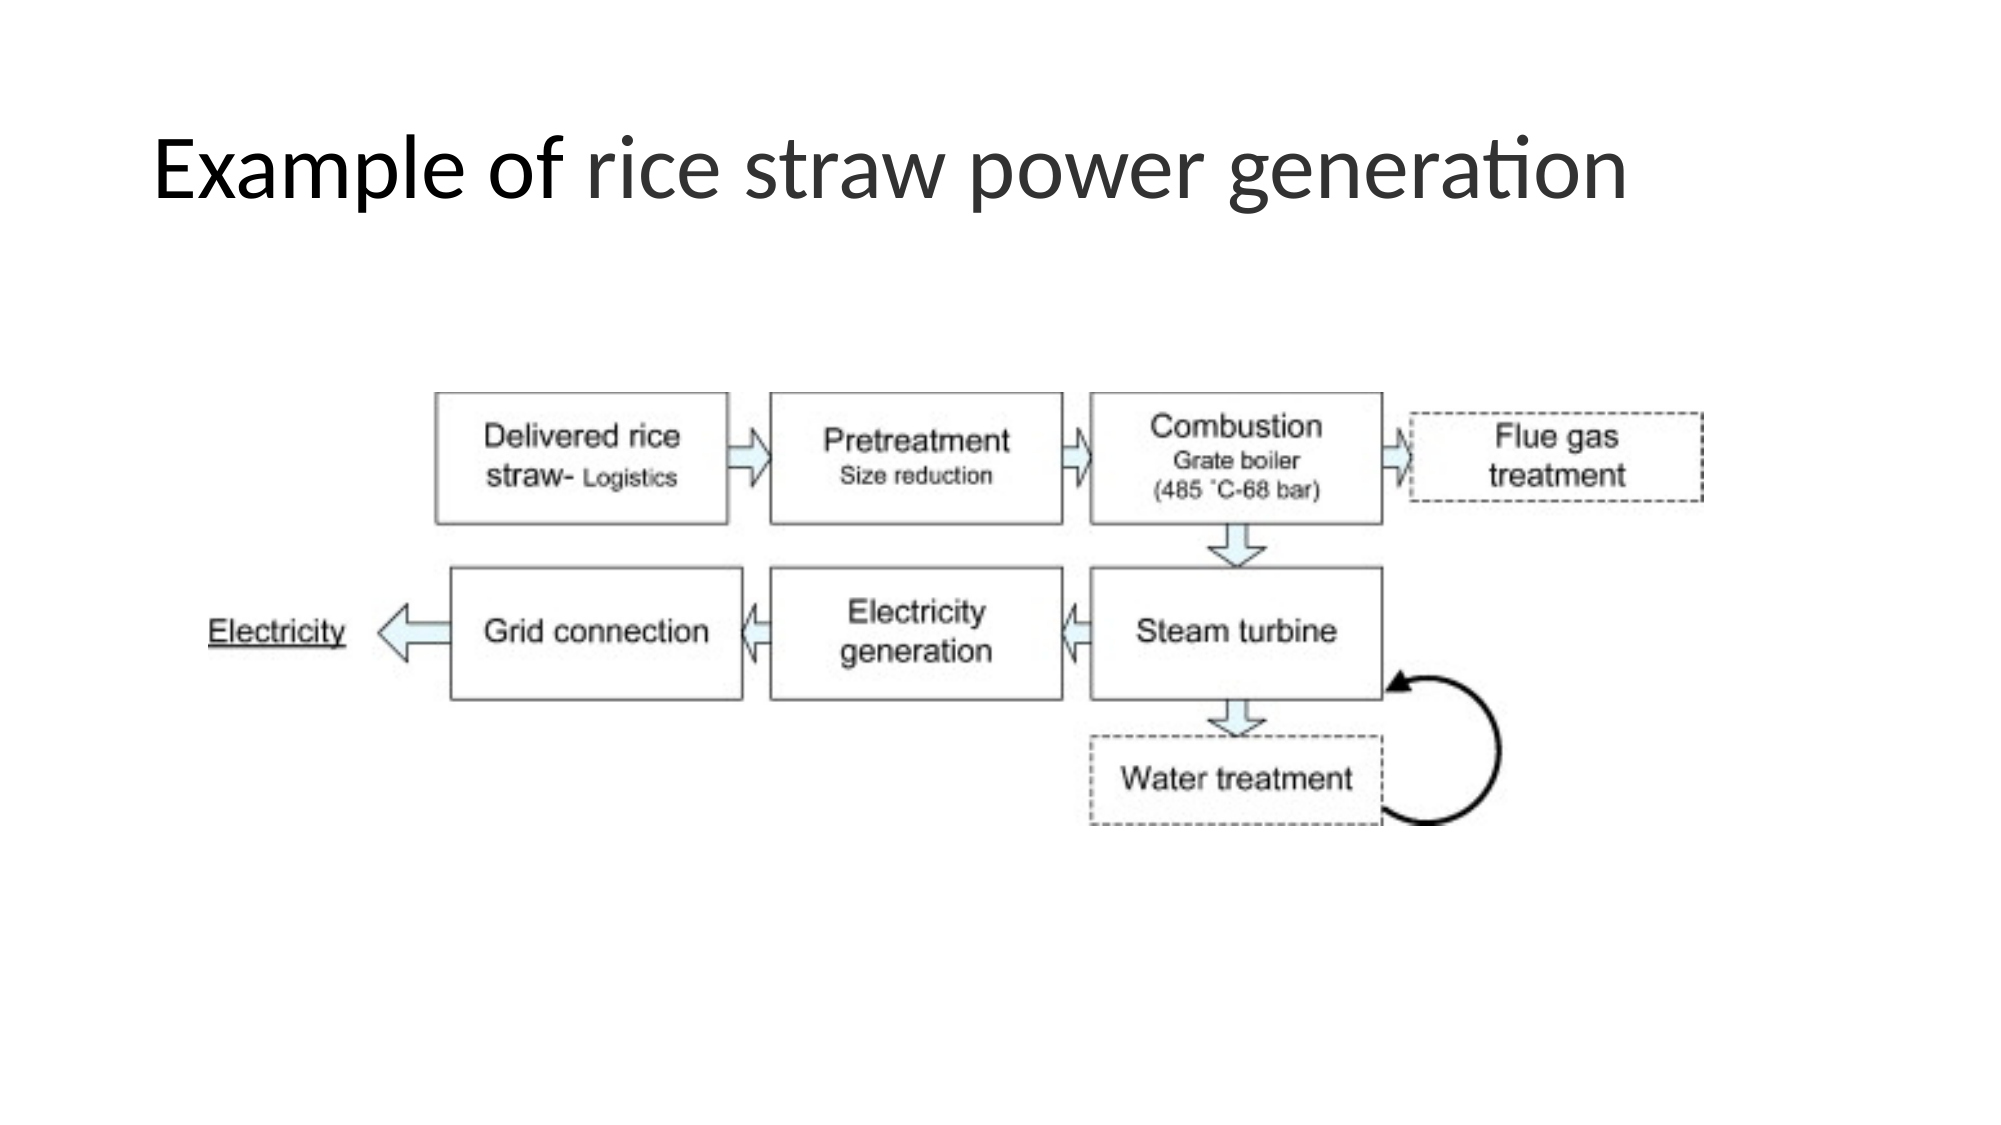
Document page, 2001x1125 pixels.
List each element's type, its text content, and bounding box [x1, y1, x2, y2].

title Example of rice straw power generation [137, 59, 1863, 278]
picture [208, 392, 1704, 826]
